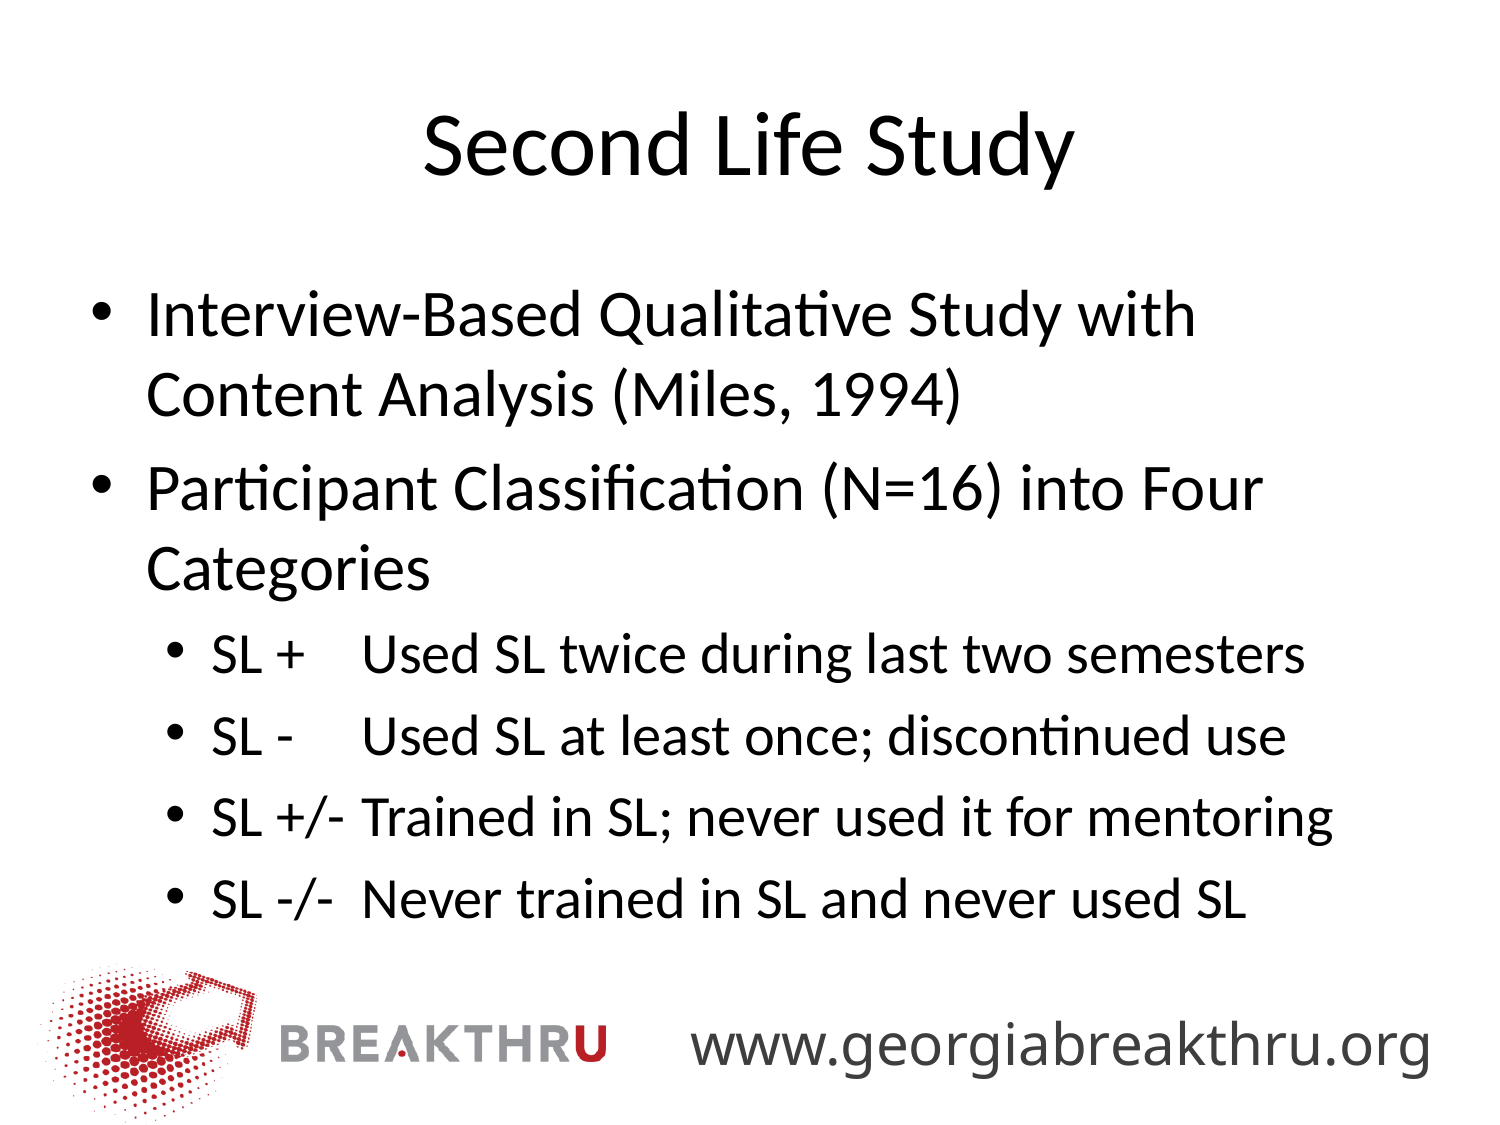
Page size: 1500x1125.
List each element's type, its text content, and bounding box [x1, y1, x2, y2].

list Interview-Based Qualitative Study with Content Analysis (Miles, 1994) Participant Classification (N=16) into Four Categories SL + Used SL twice during last two semesters SL - Used SL at least once; discontinued use SL +/- Trained in SL; never used it for mentoring SL -/- Never trained in SL and never used SL [75, 262, 1425, 1005]
picture [37, 962, 606, 1125]
footer www.georgiabreakthru.org [675, 999, 1475, 1060]
title Second Life Study [75, 45, 1425, 233]
